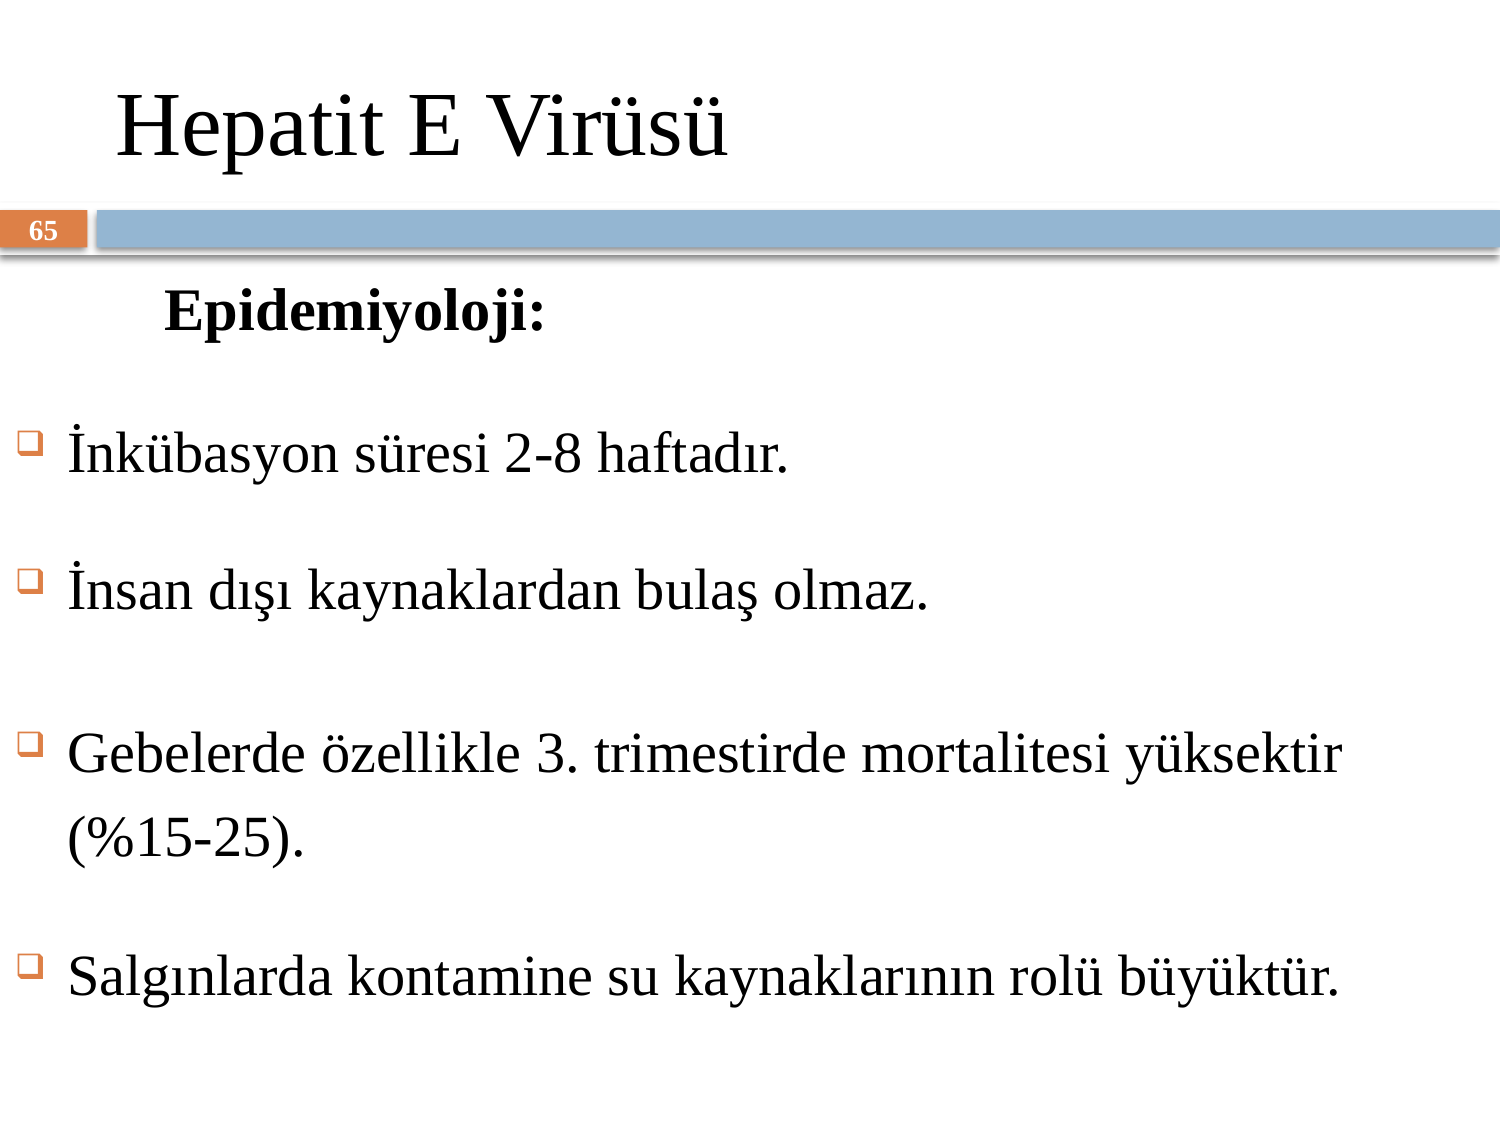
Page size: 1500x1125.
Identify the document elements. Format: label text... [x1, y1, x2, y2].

slide_number 65 [0, 208, 88, 249]
list Epidemiyoloji: İnkübasyon süresi 2-8 haftadır. İnsan dışı kaynaklardan bulaş olmaz. Gebelerde özellikle 3. trimestirde mortalitesi yüksektir (%15-25). Salgınlarda kontamine su kaynaklarının rolü büyüktür. [0, 262, 1488, 1125]
title Hepatit E Virüsü [100, 37, 1438, 200]
